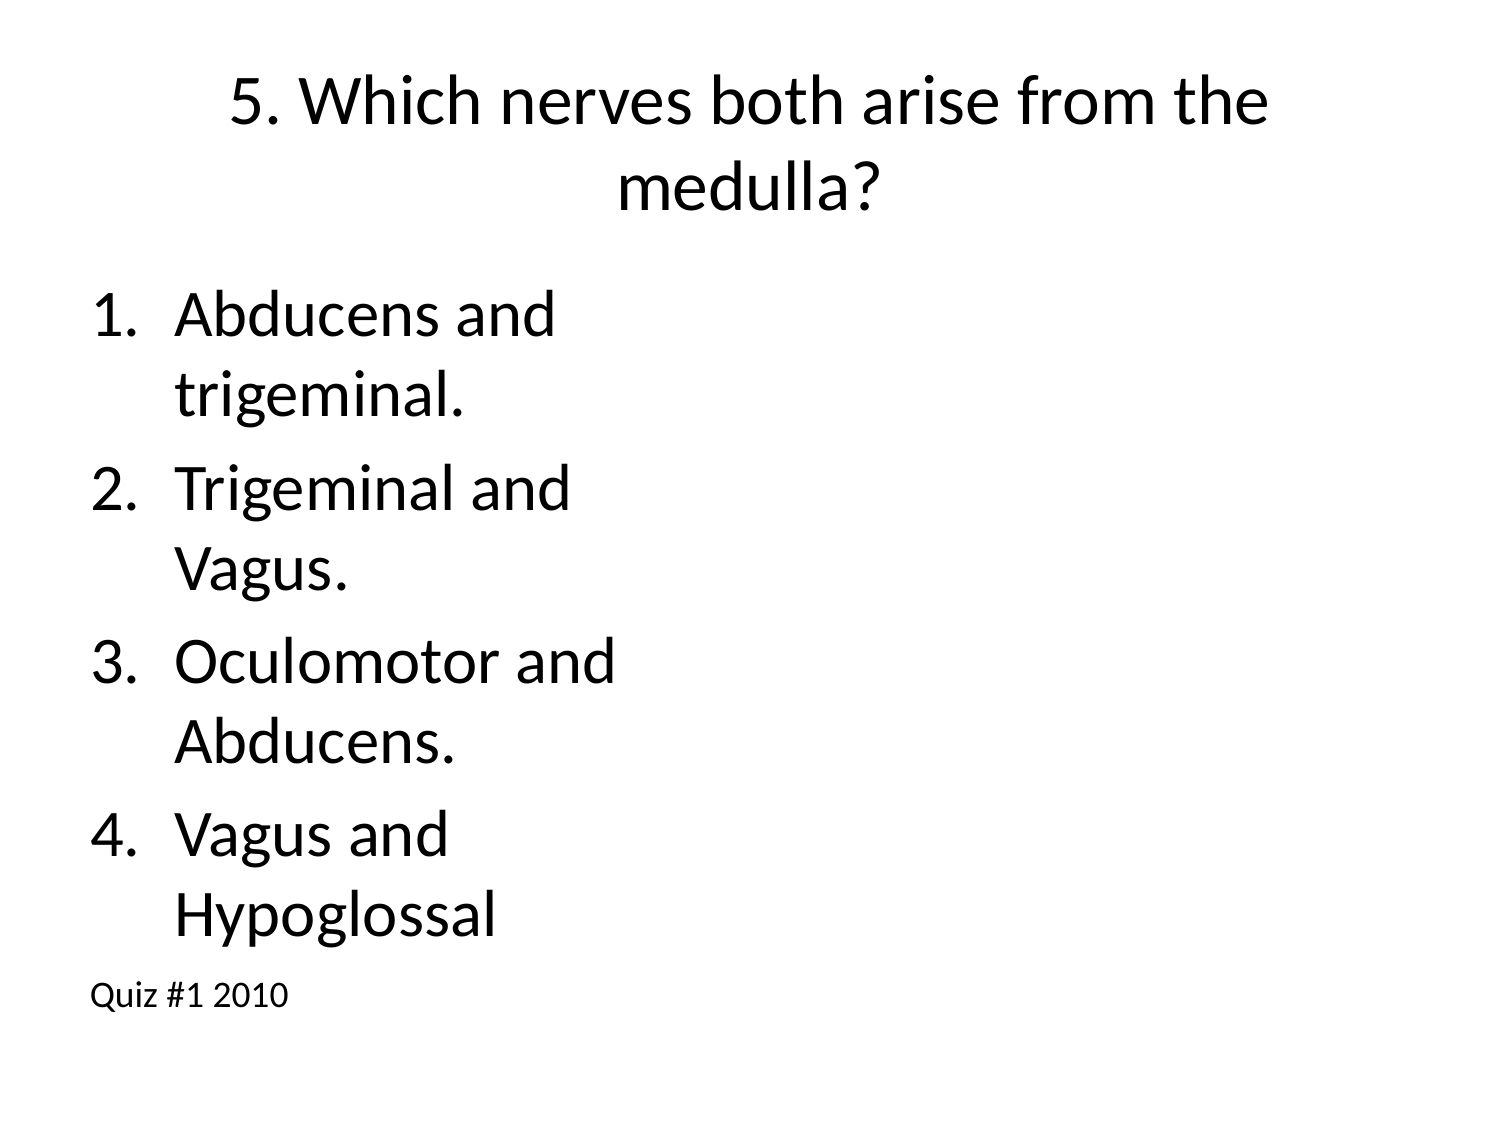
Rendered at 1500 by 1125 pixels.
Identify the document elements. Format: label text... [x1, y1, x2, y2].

text_box Quiz #1 2010 [75, 962, 325, 1023]
title 5. Which nerves both arise from the medulla? [75, 45, 1425, 233]
list Abducens and trigeminal. Trigeminal and Vagus. Oculomotor and Abducens. Vagus and Hypoglossal [75, 262, 750, 1005]
